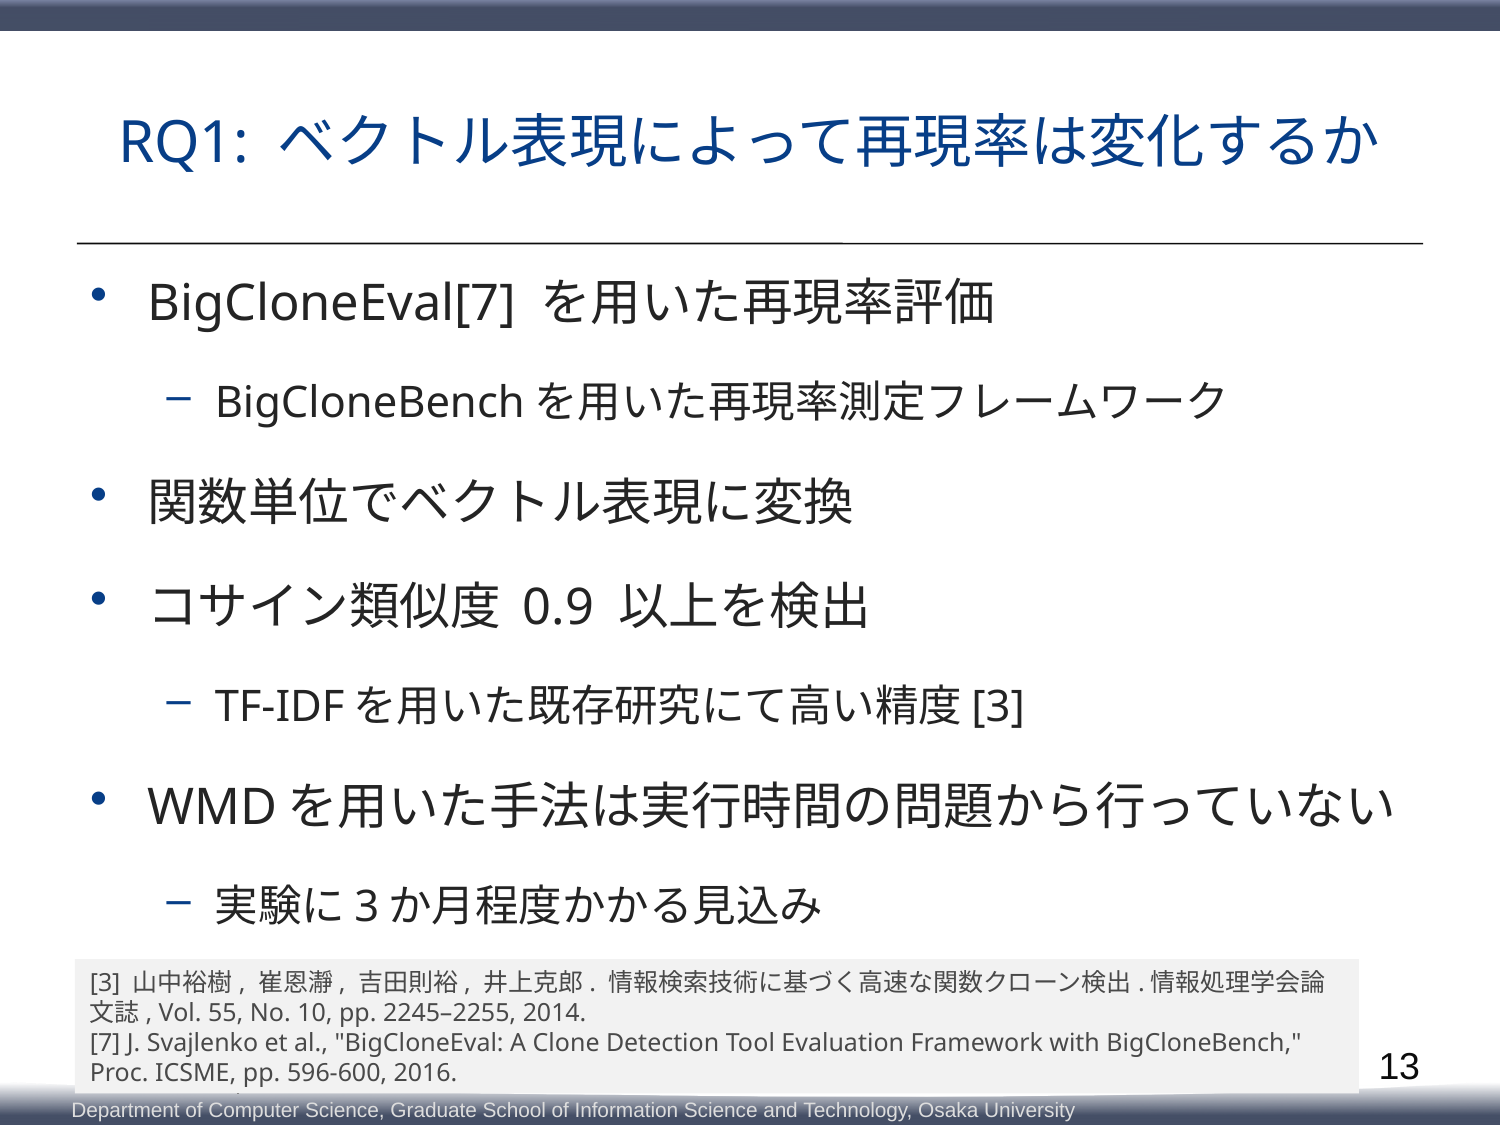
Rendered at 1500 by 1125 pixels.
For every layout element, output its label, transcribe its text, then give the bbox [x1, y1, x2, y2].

picture [0, 0, 1500, 31]
picture [0, 1082, 1500, 1125]
text_box [3] 山中裕樹, 崔恩瀞, 吉田則裕, 井上克郎. 情報検索技術に基づく高速な関数クローン検出.情報処理学会論文誌, Vol. 55, No. 10, pp. 2245–2255, 2014. [7] J. Svajlenko et al., "BigCloneEval: A Clone Detection Tool Evaluation Framework with BigCloneBench," Proc. ICSME, pp. 596-600, 2016. [73, 957, 1361, 1095]
title RQ1: ベクトル表現によって再現率は変化するか [74, 44, 1424, 233]
slide_number 13 [1361, 1034, 1436, 1083]
list BigCloneEval[7] を用いた再現率評価 BigCloneBenchを用いた再現率測定フレームワーク 関数単位でベクトル表現に変換 コサイン類似度 0.9 以上を検出 TF-IDFを用いた既存研究にて高い精度[3] WMDを用いた手法は実行時間の問題から行っていない 実験に3か月程度かかる見込み [74, 262, 1426, 960]
